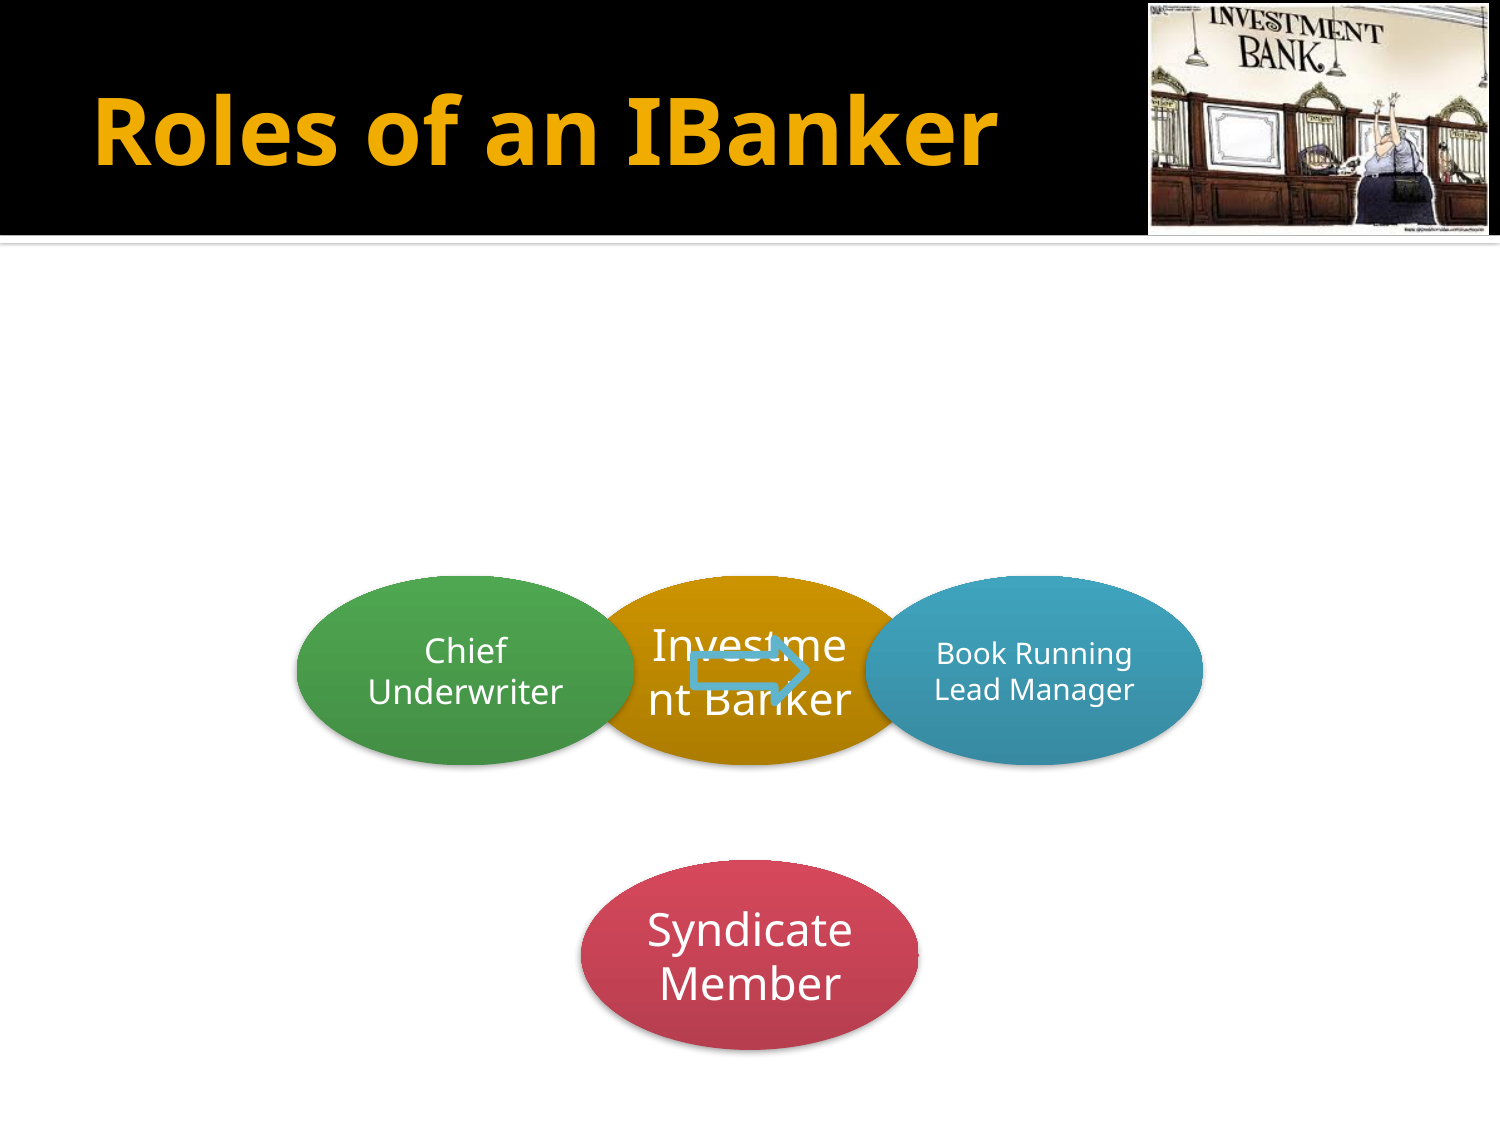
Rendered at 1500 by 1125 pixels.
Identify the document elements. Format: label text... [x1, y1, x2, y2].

title Roles of an IBanker [75, 25, 1142, 231]
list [74, 291, 1425, 1050]
picture [1148, 3, 1489, 235]
